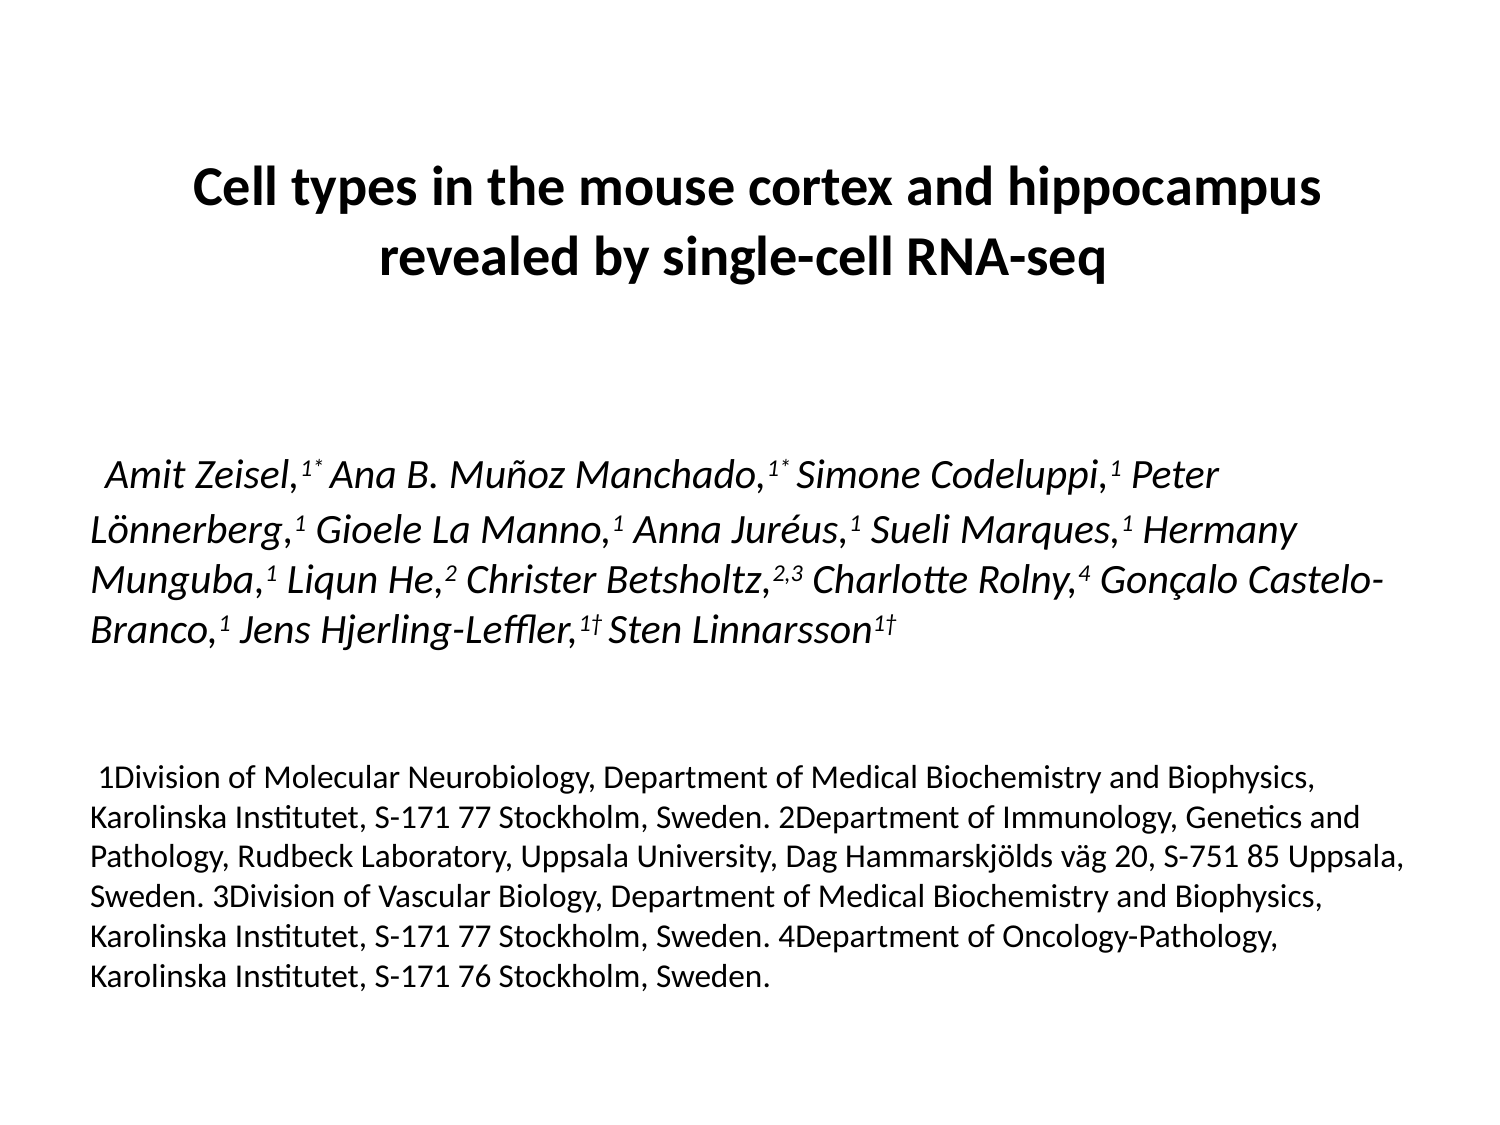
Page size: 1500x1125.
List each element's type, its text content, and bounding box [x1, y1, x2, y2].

list Amit Zeisel,1* Ana B. Muñoz Manchado,1* Simone Codeluppi,1 Peter Lönnerberg,1 Gioele La Manno,1 Anna Juréus,1 Sueli Marques,1 Hermany Munguba,1 Liqun He,2 Christer Betsholtz,2,3 Charlotte Rolny,4 Gonçalo Castelo-Branco,1 Jens Hjerling-Leffler,1† Sten Linnarsson1† 1Division of Molecular Neurobiology, Department of Medical Biochemistry and Biophysics, Karolinska Institutet, S-171 77 Stockholm, Sweden. 2Department of Immunology, Genetics and Pathology, Rudbeck Laboratory, Uppsala University, Dag Hammarskjölds väg 20, S-751 85 Uppsala, Sweden. 3Division of Vascular Biology, Department of Medical Biochemistry and Biophysics, Karolinska Institutet, S-171 77 Stockholm, Sweden. 4Department of Oncology-Pathology, Karolinska Institutet, S-171 76 Stockholm, Sweden. [75, 320, 1425, 1064]
title Cell types in the mouse cortex and hippocampus revealed by single-cell RNA-seq [75, 45, 1425, 296]
